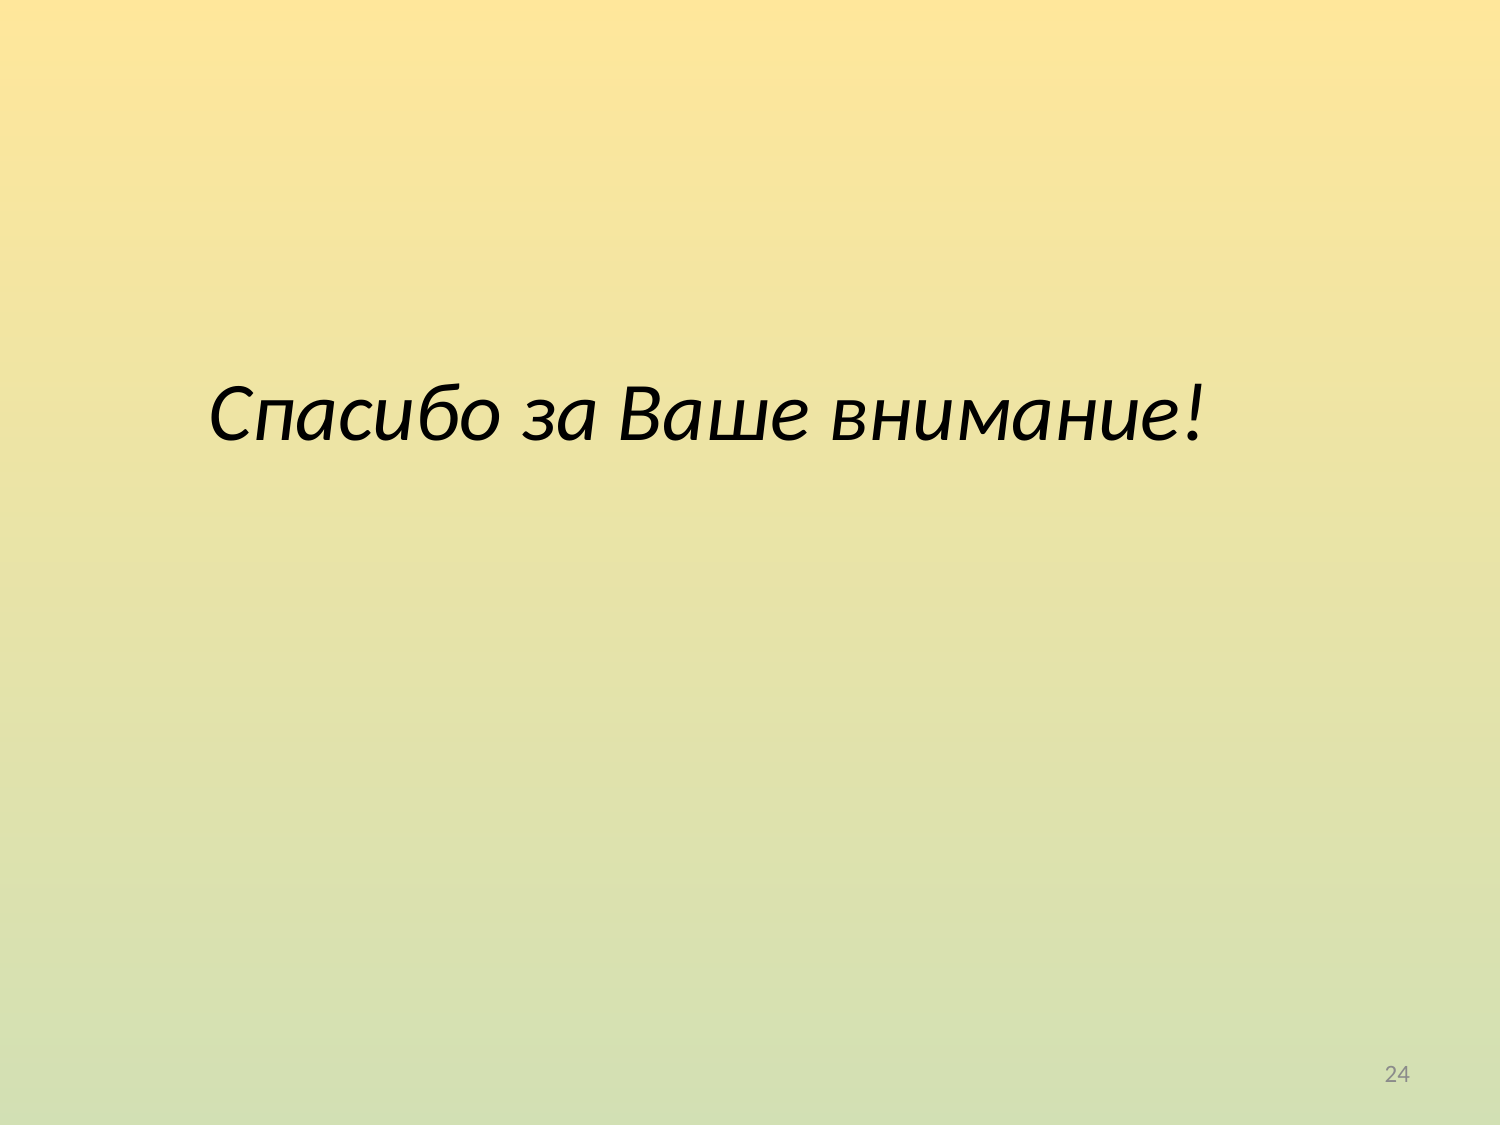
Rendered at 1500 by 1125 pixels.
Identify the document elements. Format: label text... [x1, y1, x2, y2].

text_box Спасибо за Ваше внимание! [41, 349, 1376, 733]
slide_number 24 [1074, 1042, 1425, 1103]
